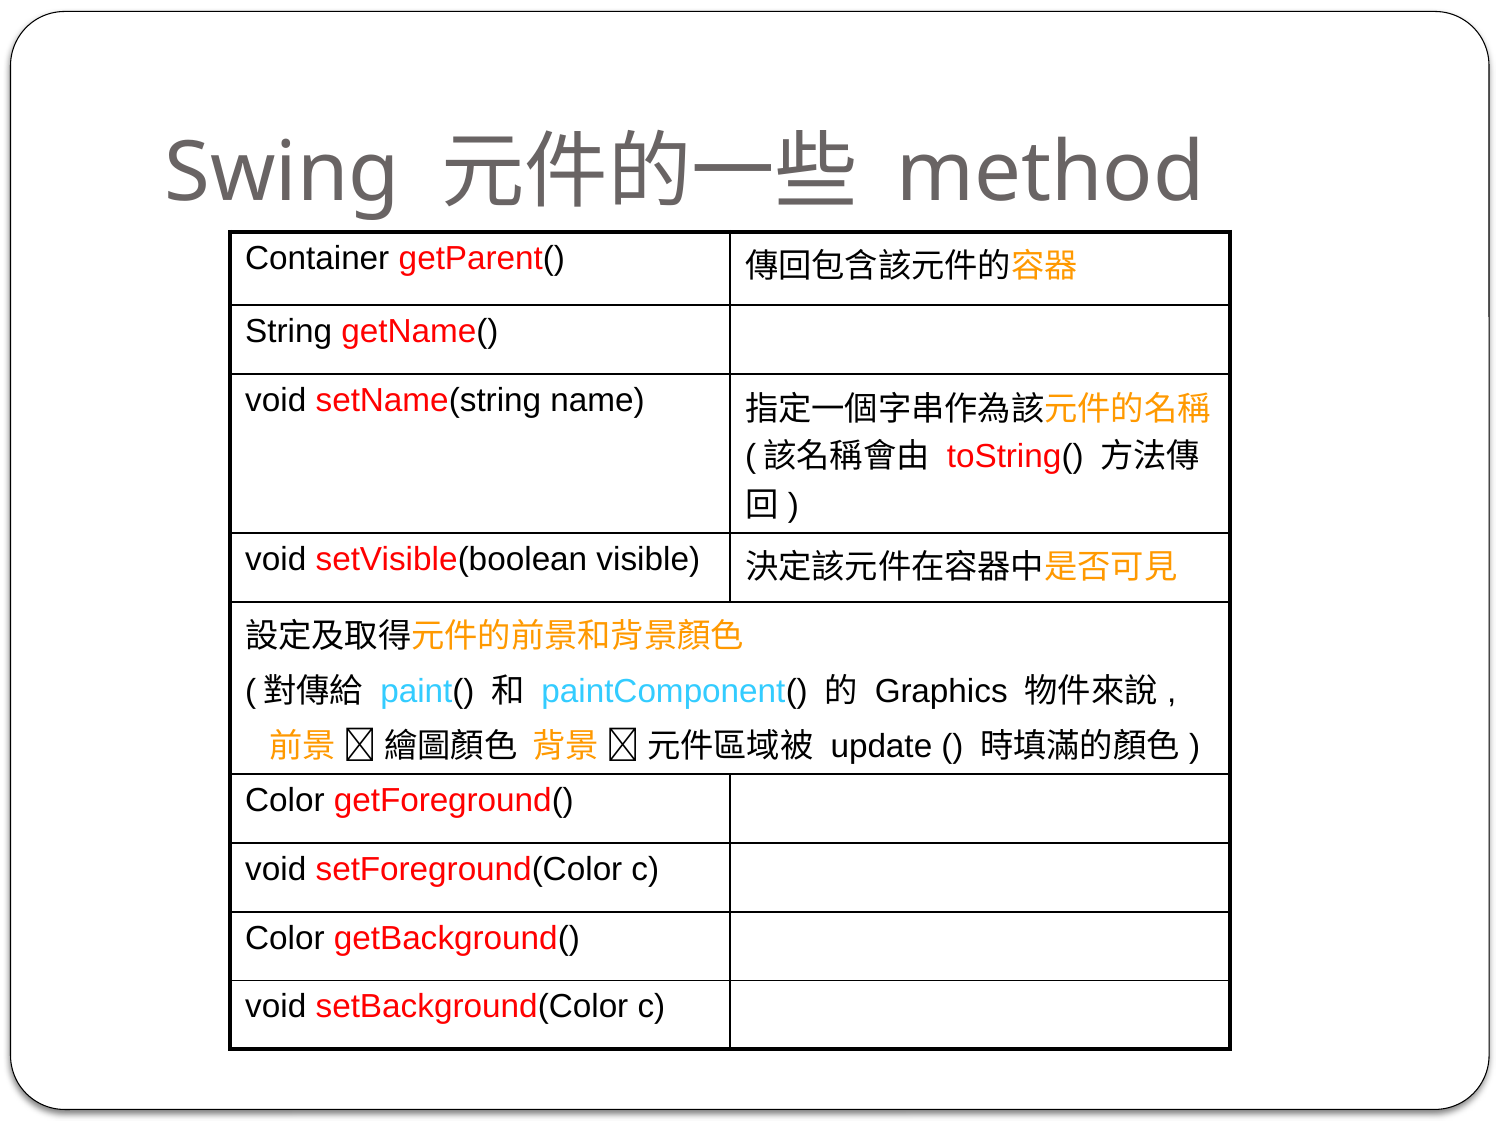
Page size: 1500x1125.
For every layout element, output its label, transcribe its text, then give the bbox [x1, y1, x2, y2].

table_cell [731, 306, 1228, 373]
table_cell 指定一個字串作為該元件的名稱 (該名稱會由 toString() 方法傳回) [731, 375, 1228, 532]
title Swing 元件的一些 method [150, 45, 1425, 233]
table_cell [731, 913, 1228, 980]
table_cell 決定該元件在容器中是否可見 [731, 534, 1228, 601]
table_cell [731, 844, 1228, 911]
table_cell [731, 981, 1228, 1047]
table_cell Color getBackground() [232, 913, 729, 980]
table_header 傳回包含該元件的容器 [731, 234, 1228, 304]
table_cell void setBackground(Color c) [232, 981, 729, 1047]
table_cell void setForeground(Color c) [232, 844, 729, 911]
table_cell 設定及取得元件的前景和背景顏色 (對傳給 paint() 和 paintComponent() 的 Graphics 物件來說, 前景  繪圖顏色 背景  元件區域被 update () 時填滿的顏色) [232, 603, 1228, 773]
table_cell void setVisible(boolean visible) [232, 534, 729, 601]
table_header Container getParent() [232, 234, 729, 304]
table_cell void setName(string name) [232, 375, 729, 532]
table_cell Color getForeground() [232, 775, 729, 842]
table_cell String getName() [232, 306, 729, 373]
table_cell [731, 775, 1228, 842]
